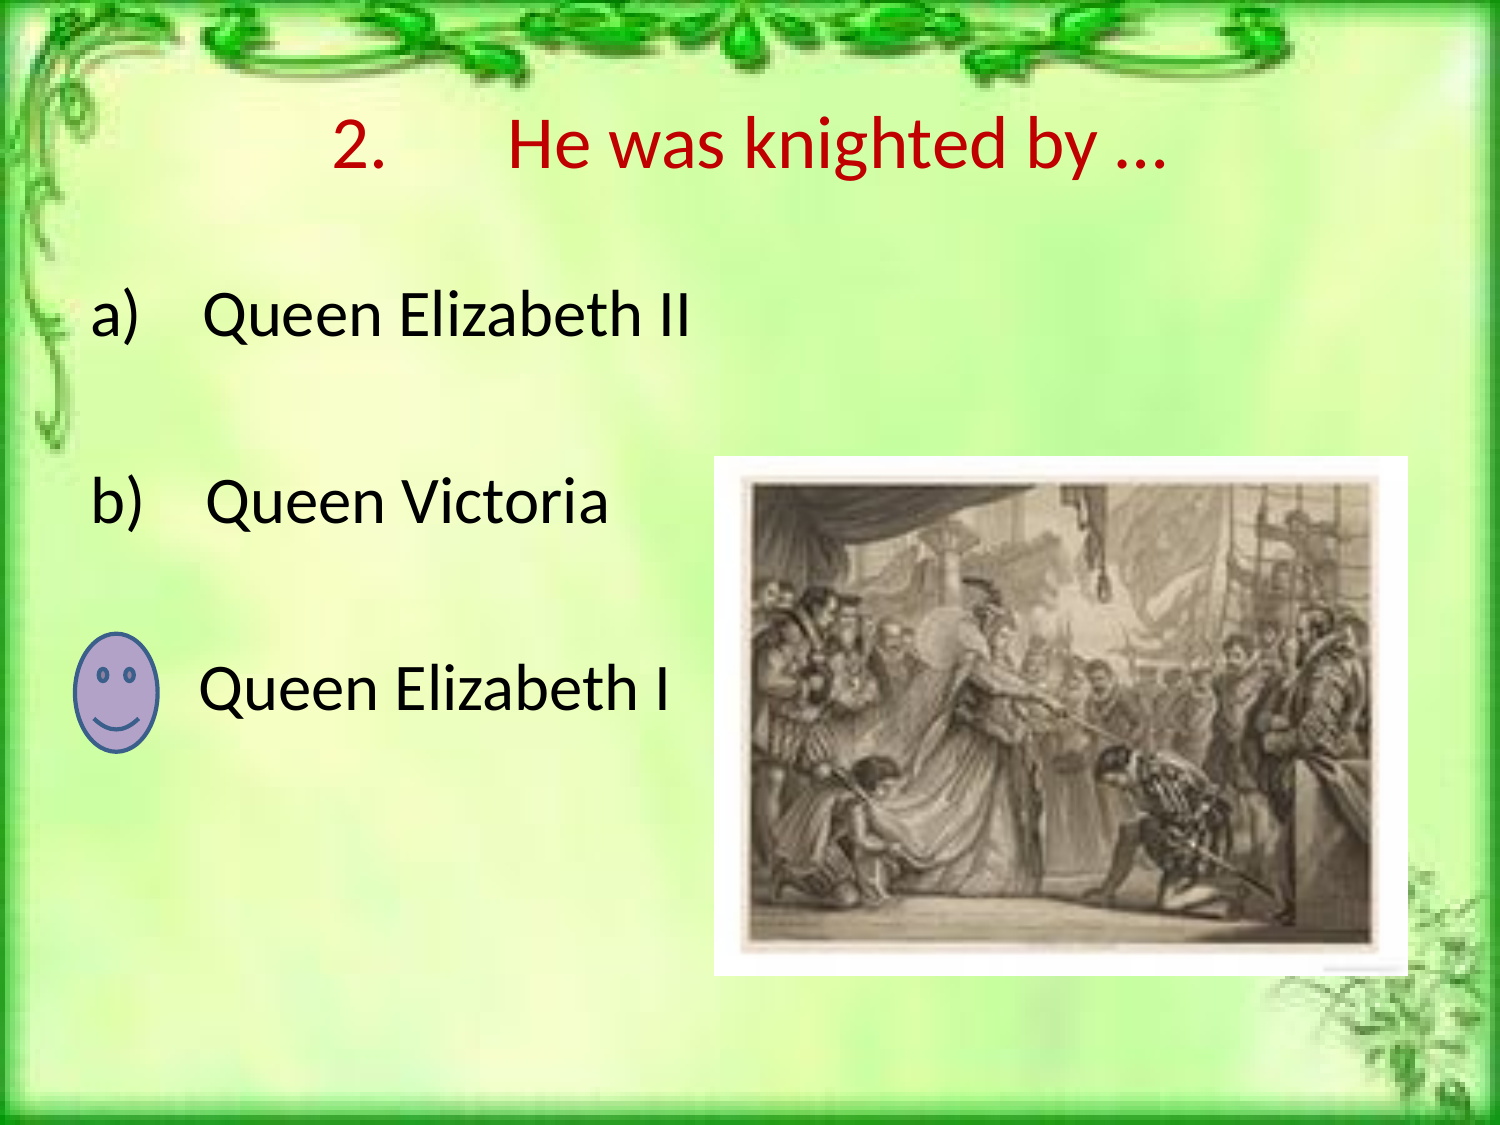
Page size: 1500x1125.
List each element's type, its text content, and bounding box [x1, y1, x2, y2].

text_box [72, 631, 160, 754]
picture [0, 0, 1500, 1125]
list a) Queen Elizabeth II b) Queen Victoria c) Queen Elizabeth I [75, 262, 1425, 1005]
title 2. He was knighted by … [75, 45, 1425, 233]
